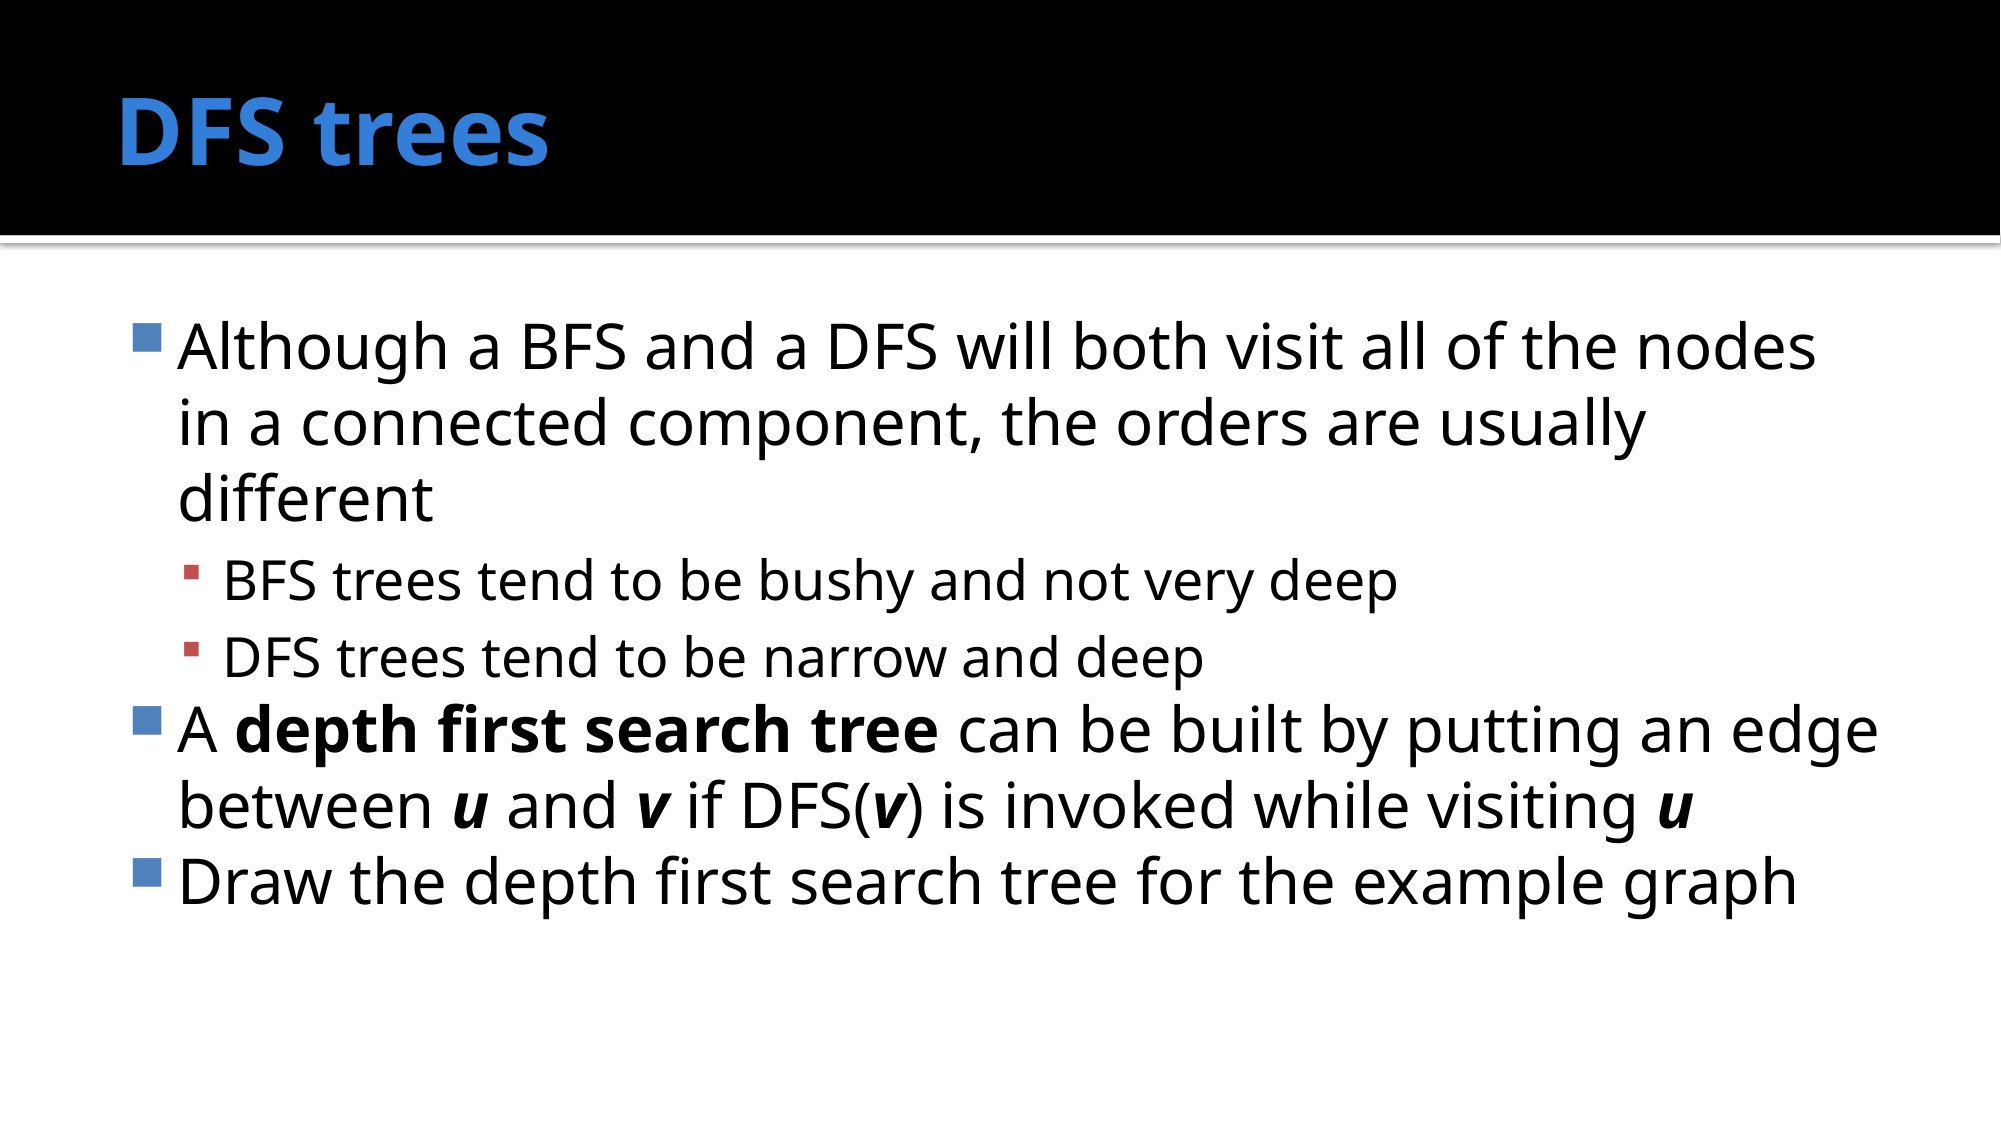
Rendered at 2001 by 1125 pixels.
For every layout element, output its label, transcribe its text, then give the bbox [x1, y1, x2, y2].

title DFS trees [99, 25, 1900, 231]
list Although a BFS and a DFS will both visit all of the nodes in a connected component, the orders are usually different BFS trees tend to be bushy and not very deep DFS trees tend to be narrow and deep A depth first search tree can be built by putting an edge between u and v if DFS(v) is invoked while visiting u Draw the depth first search tree for the example graph [99, 291, 1900, 1050]
